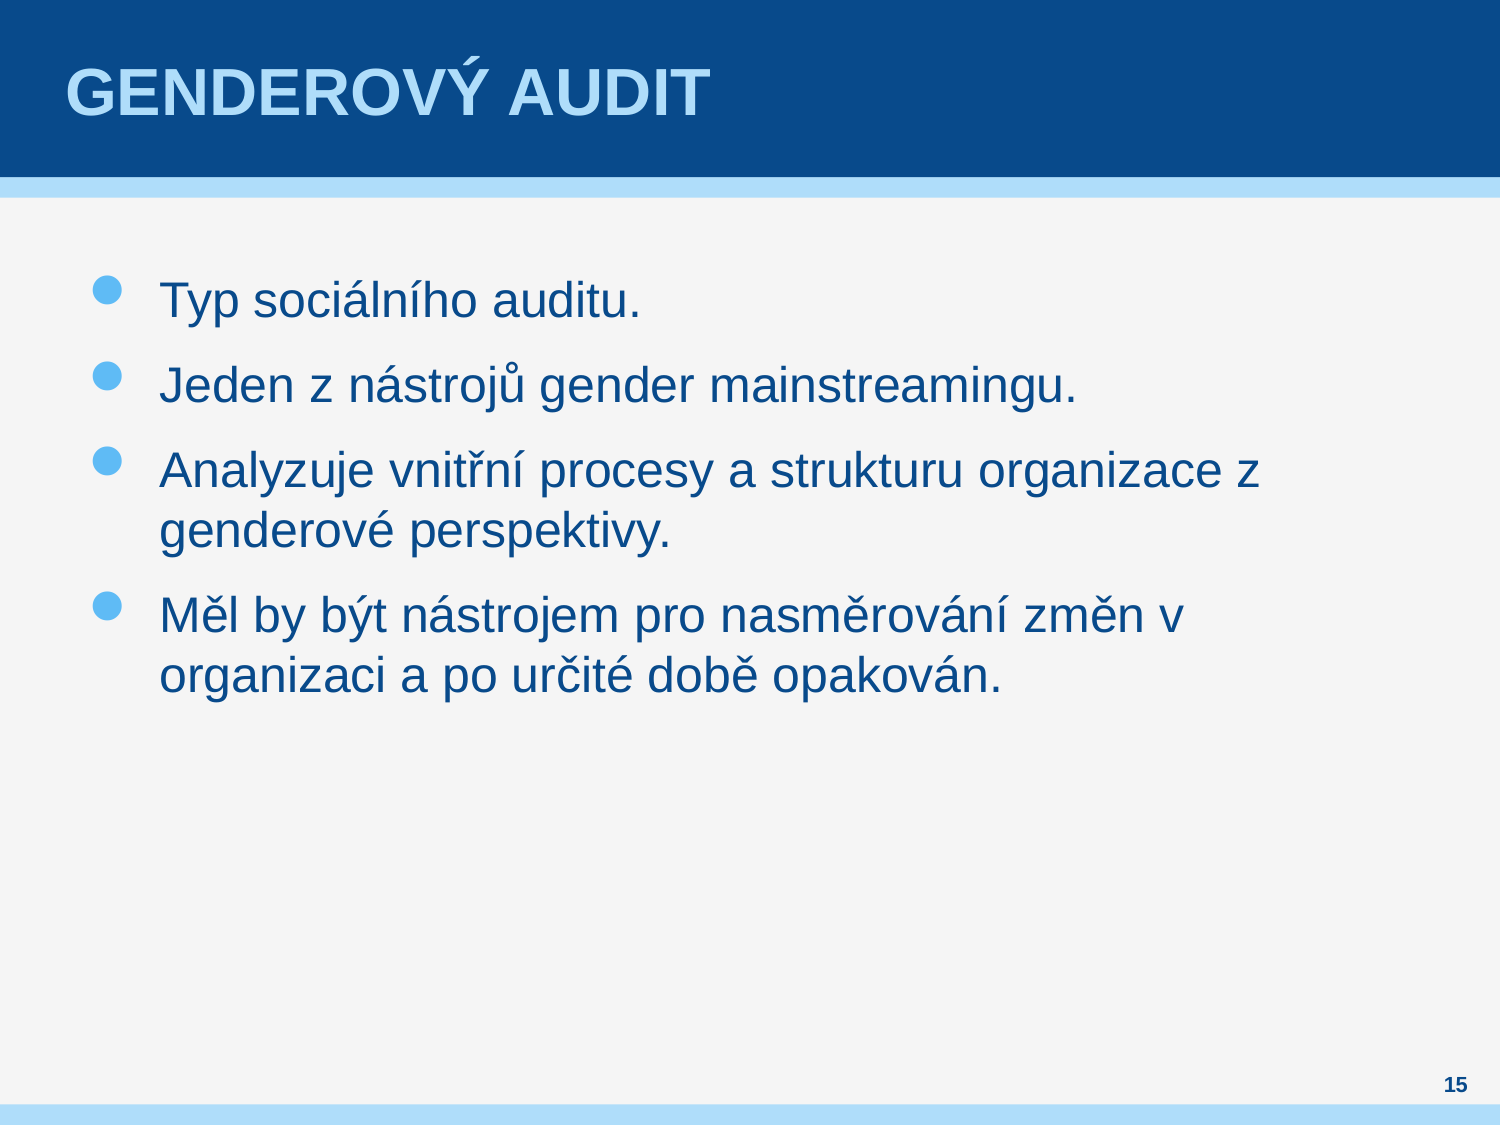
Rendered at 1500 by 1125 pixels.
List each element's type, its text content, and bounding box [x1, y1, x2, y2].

slide_number 15 [1417, 1068, 1495, 1099]
list Typ sociálního auditu. Jeden z nástrojů gender mainstreamingu. Analyzuje vnitřní procesy a strukturu organizace z genderové perspektivy. Měl by být nástrojem pro nasměrování změn v organizaci a po určité době opakován. [88, 267, 1412, 976]
title Genderový audit [59, 0, 1441, 178]
